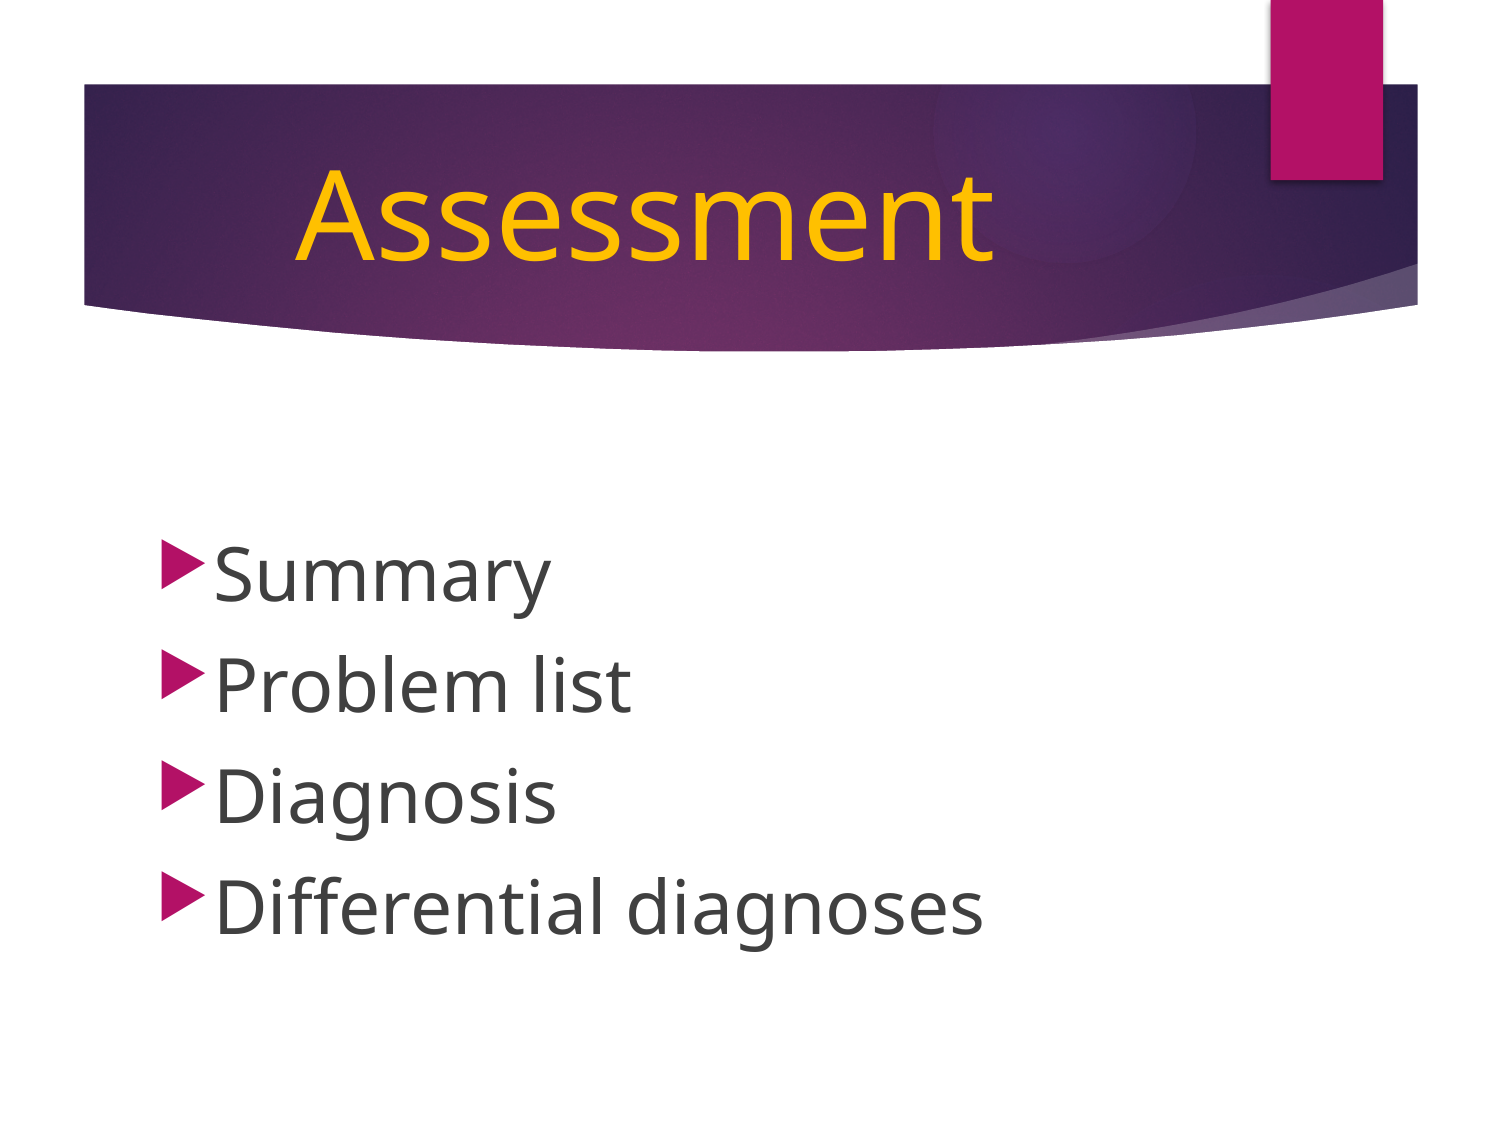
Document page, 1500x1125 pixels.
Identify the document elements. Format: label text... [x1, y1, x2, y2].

title Assessment [142, 152, 1183, 269]
list Summary Problem list Diagnosis Differential diagnoses [141, 408, 1183, 988]
